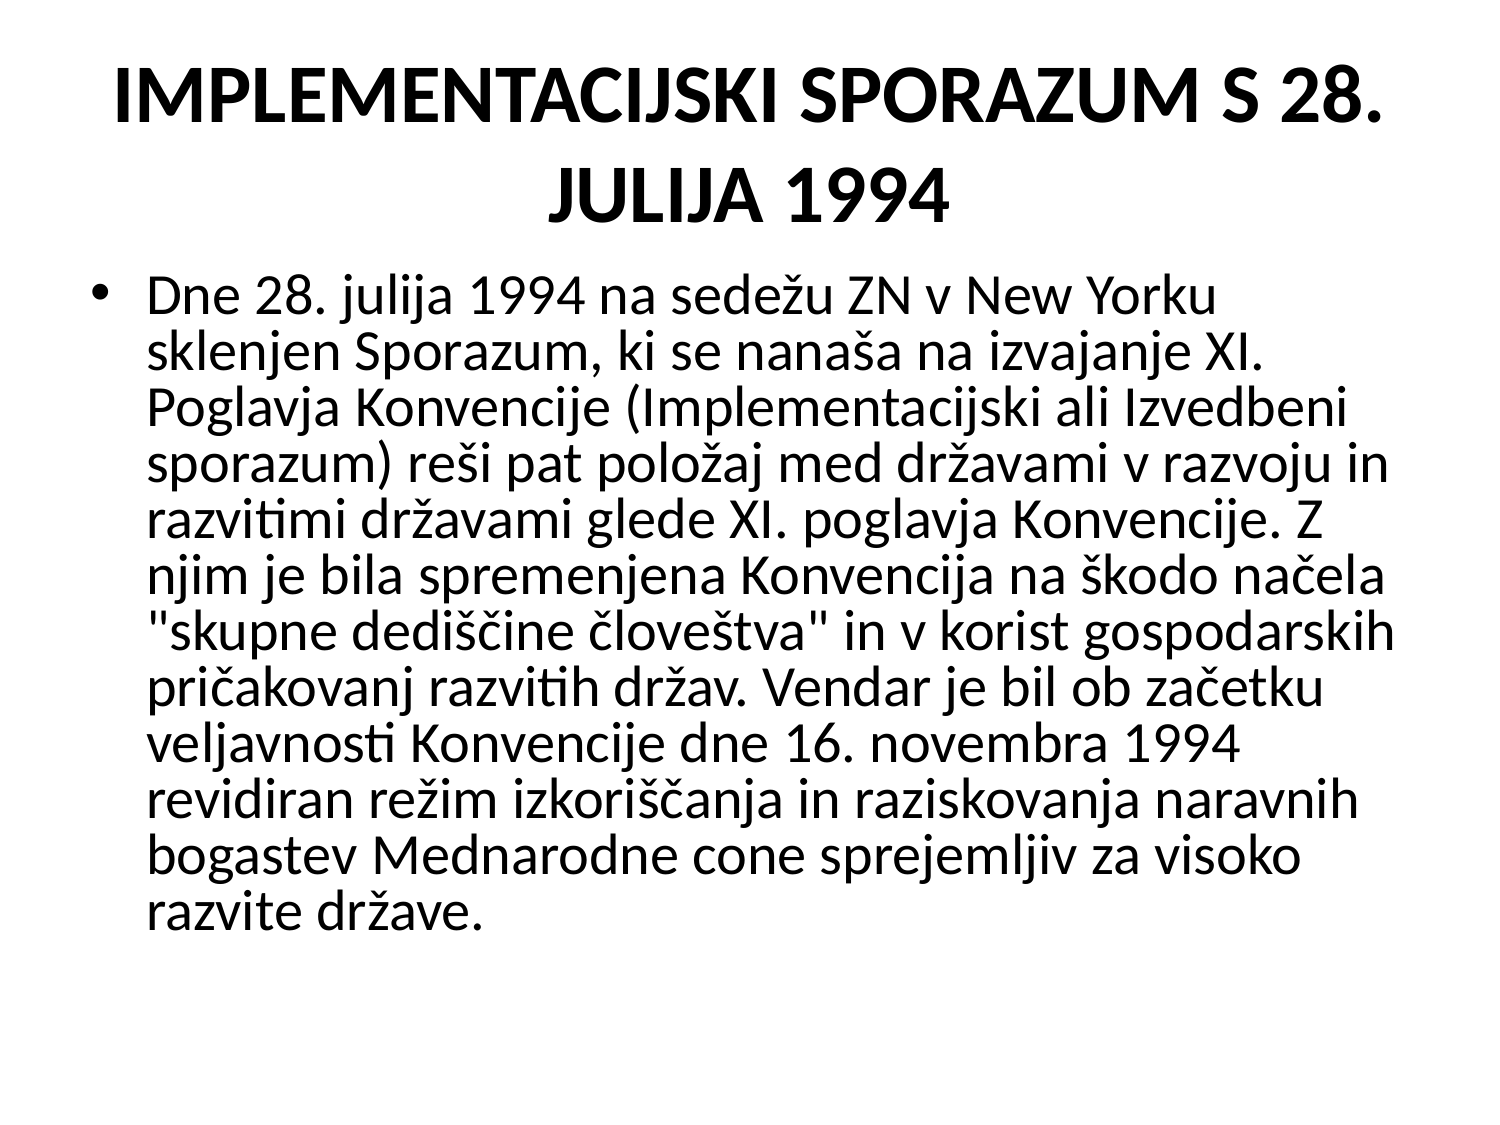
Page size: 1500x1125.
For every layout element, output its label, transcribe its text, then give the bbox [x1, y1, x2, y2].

title IMPLEMENTACIJSKI SPORAZUM S 28. JULIJA 1994 [74, 44, 1426, 233]
list Dne 28. julija 1994 na sedežu ZN v New Yorku sklenjen Sporazum, ki se nanaša na izvajanje XI. Poglavja Konvencije (Implementacijski ali Izvedbeni sporazum) reši pat položaj med državami v razvoju in razvitimi državami glede XI. poglavja Konvencije. Z njim je bila spremenjena Konvencija na škodo načela "skupne dediščine človeštva" in v korist gospodarskih pričakovanj razvitih držav. Vendar je bil ob začetku veljavnosti Konvencije dne 16. novembra 1994 revidiran režim izkoriščanja in raziskovanja naravnih bogastev Mednarodne cone sprejemljiv za visoko razvite države. [74, 262, 1426, 1006]
